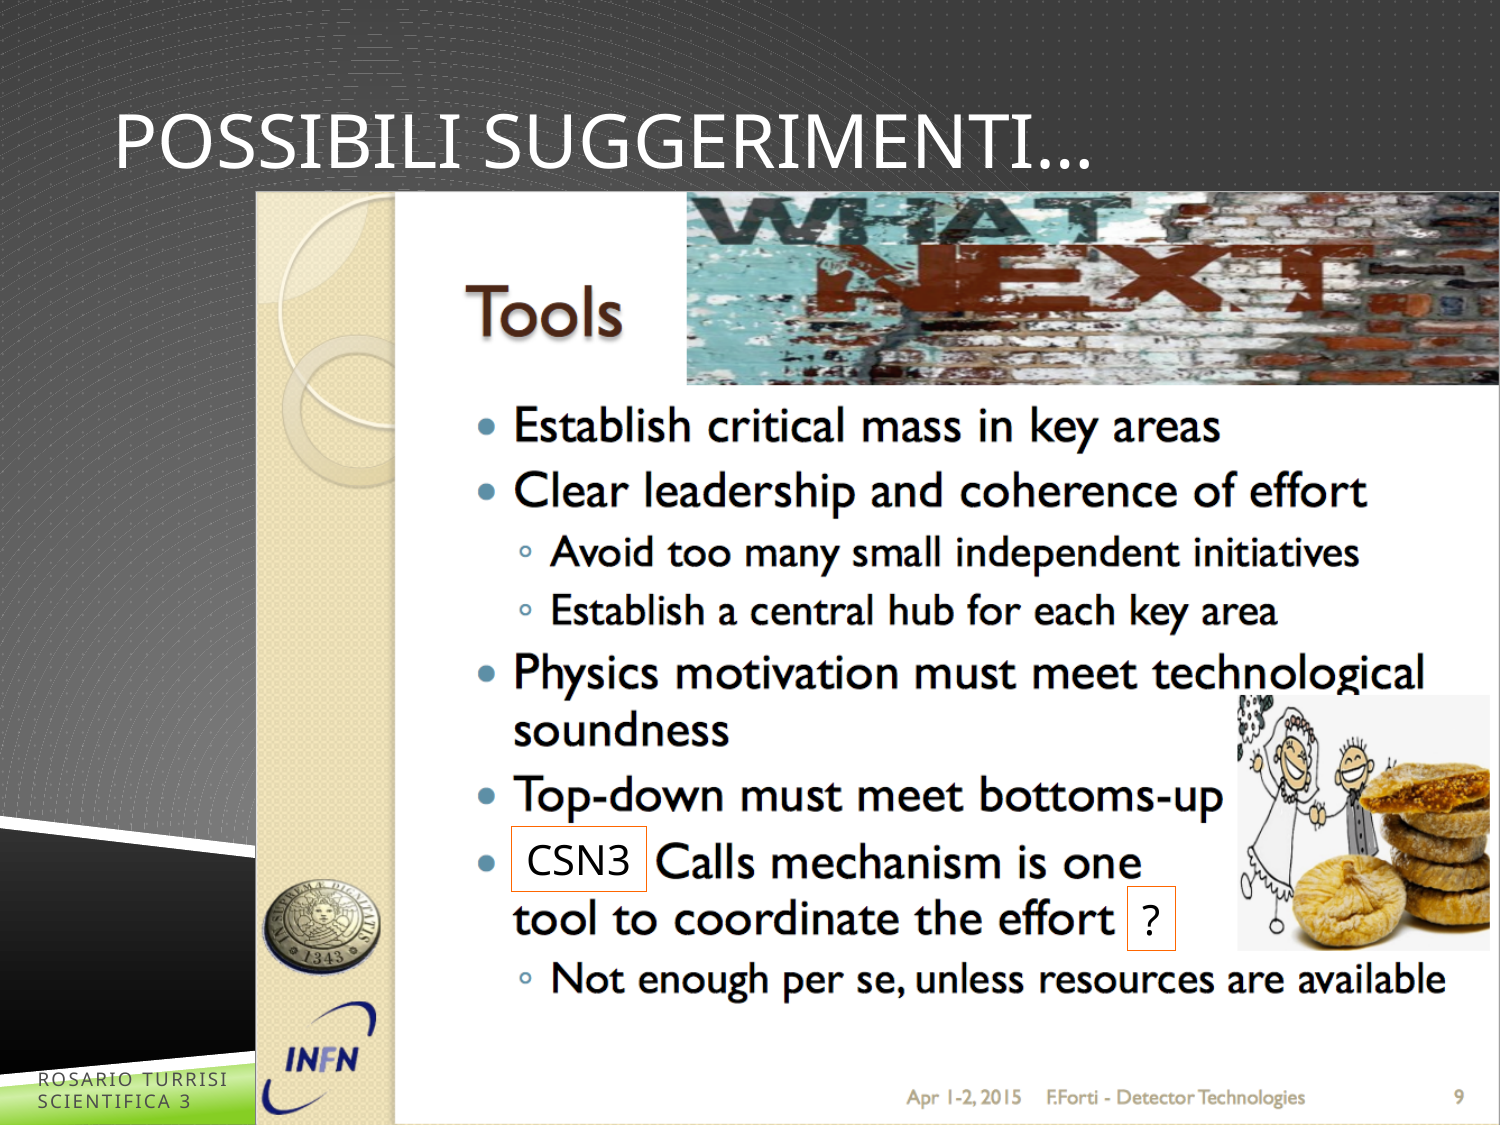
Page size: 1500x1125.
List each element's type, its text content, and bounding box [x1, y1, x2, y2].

footer Rosario Turrisi Padova - Linea Scientifica 3 [37, 1052, 248, 1113]
title possibili suggerimenti… [112, 45, 1388, 233]
picture [254, 190, 1500, 1125]
